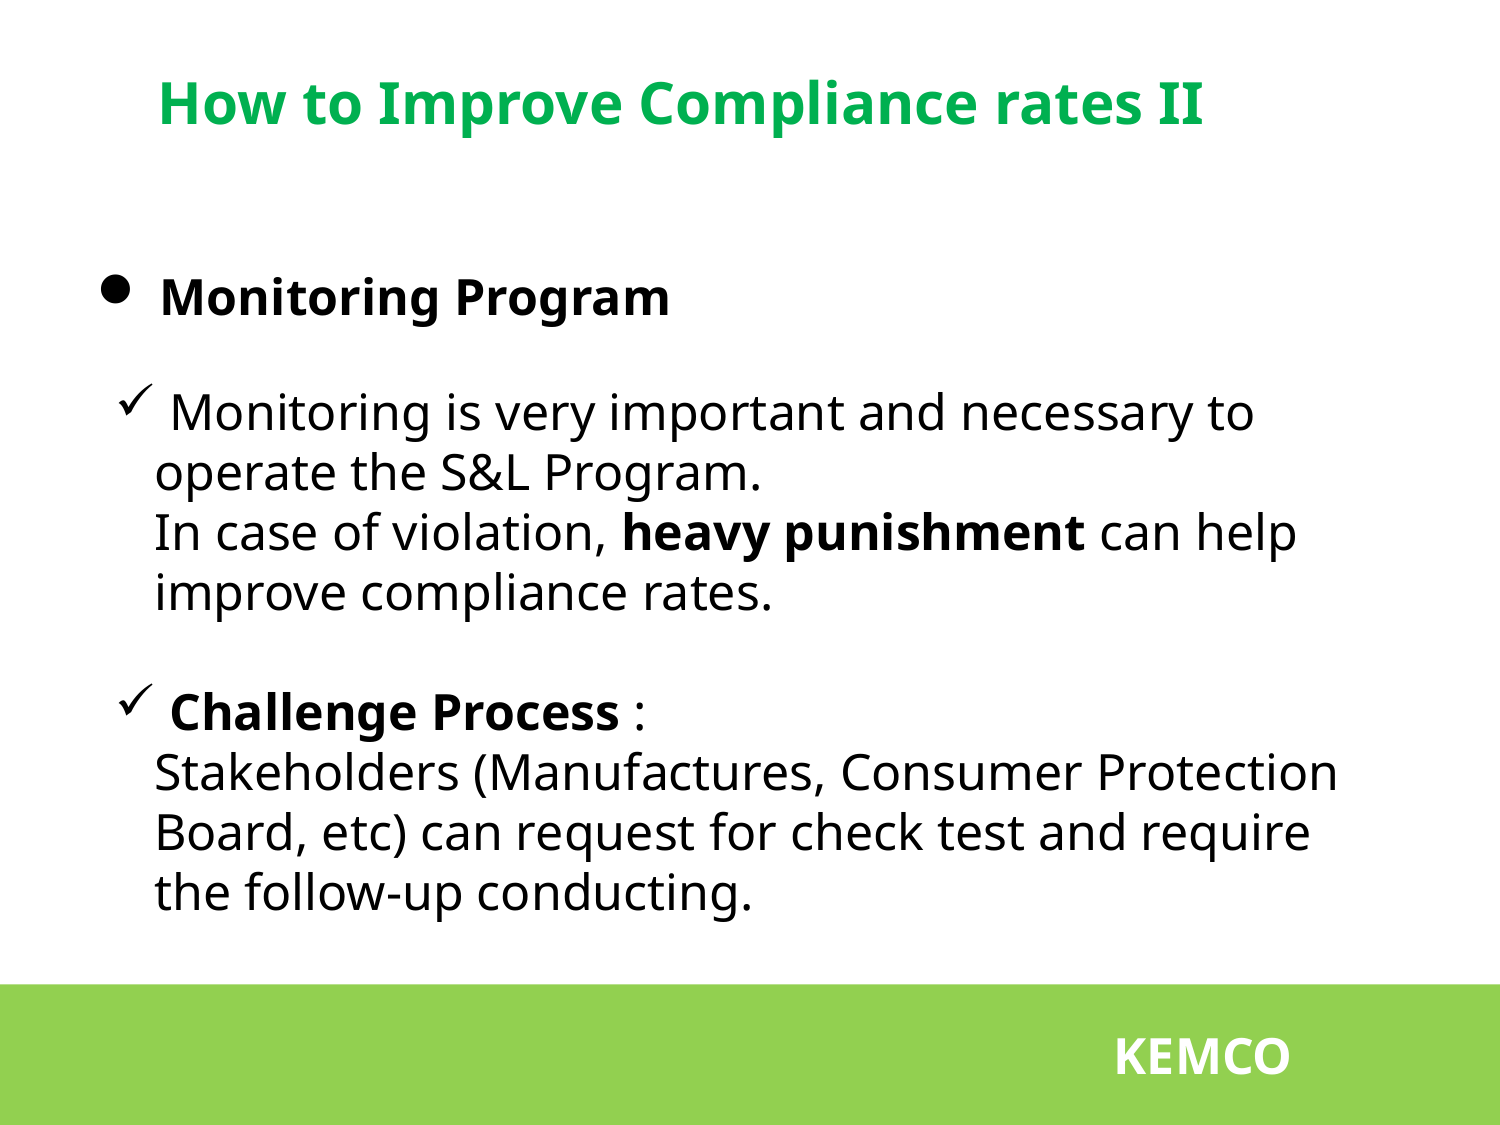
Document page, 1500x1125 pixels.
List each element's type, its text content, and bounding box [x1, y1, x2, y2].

text_box Monitoring Program [82, 257, 1383, 333]
text_box KEMCO [0, 982, 1500, 1125]
text_box How to Improve Compliance rates II [143, 58, 1220, 144]
text_box Monitoring is very important and necessary to operate the S&L Program. In case of violation, heavy punishment can help improve compliance rates. Challenge Process : Stakeholders (Manufactures, Consumer Protection Board, etc) can request for check test and require the follow-up conducting. [100, 373, 1471, 989]
